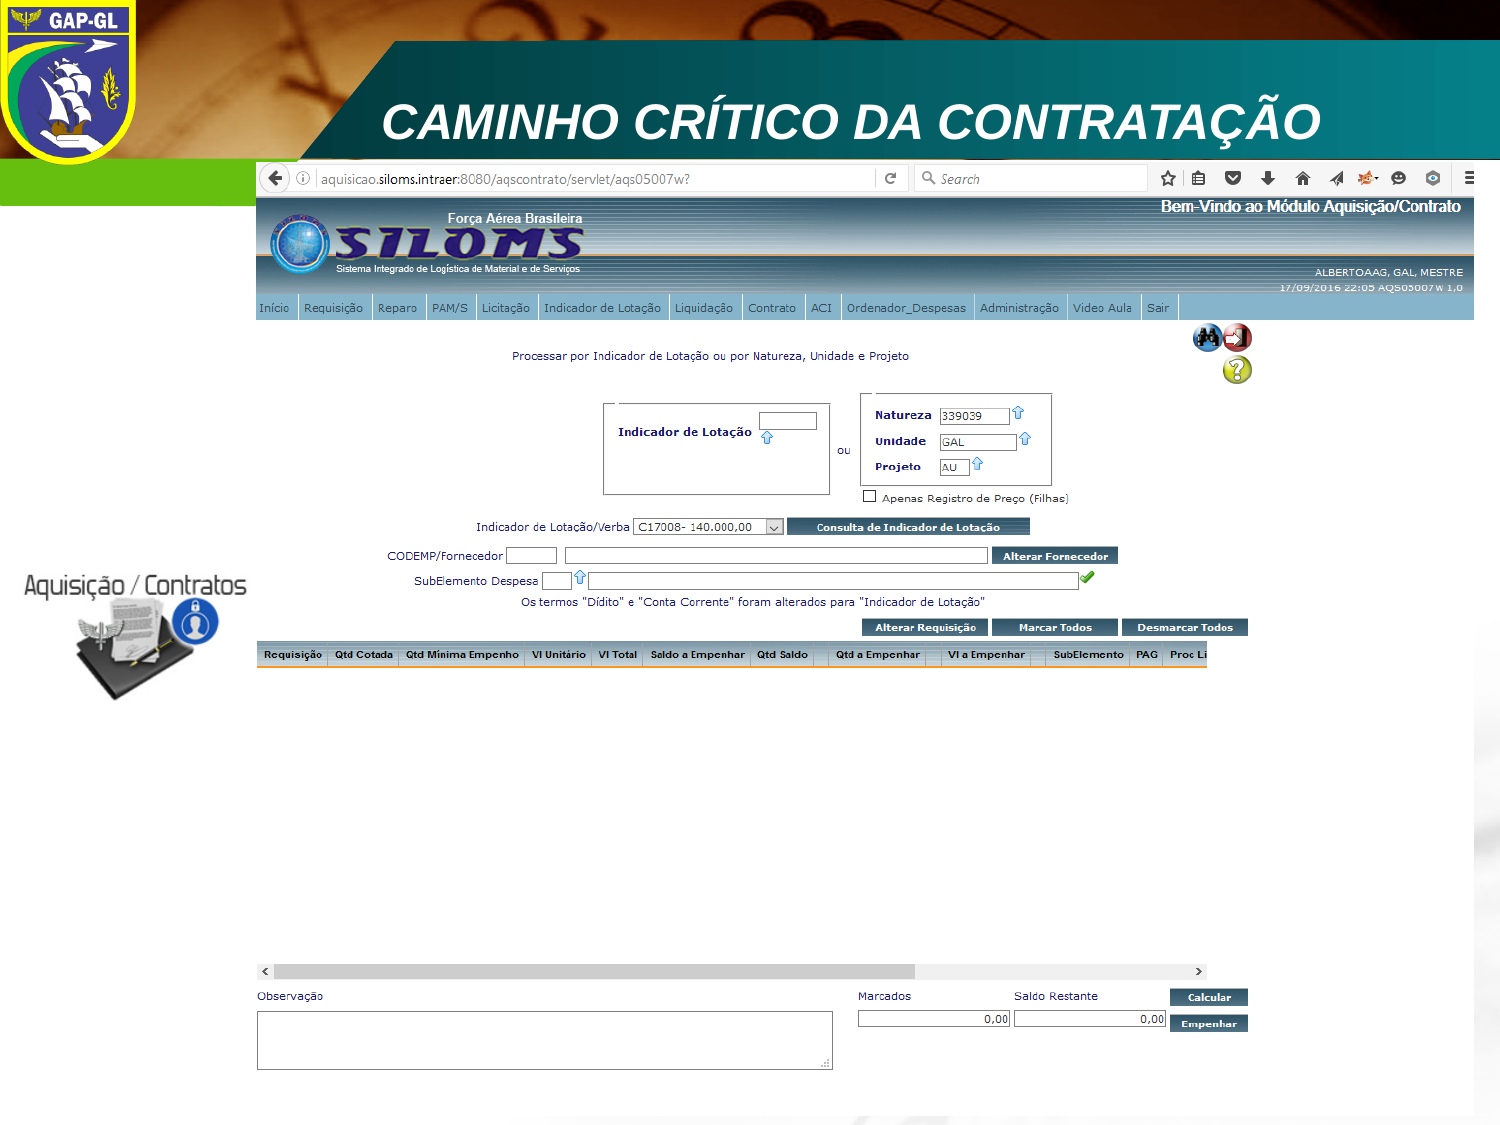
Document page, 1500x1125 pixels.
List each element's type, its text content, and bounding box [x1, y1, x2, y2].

title CAMINHO CRÍTICO DA CONTRATAÇÃO [366, 56, 1500, 182]
picture [18, 562, 251, 703]
picture [0, 0, 1500, 197]
picture [256, 162, 1500, 1125]
